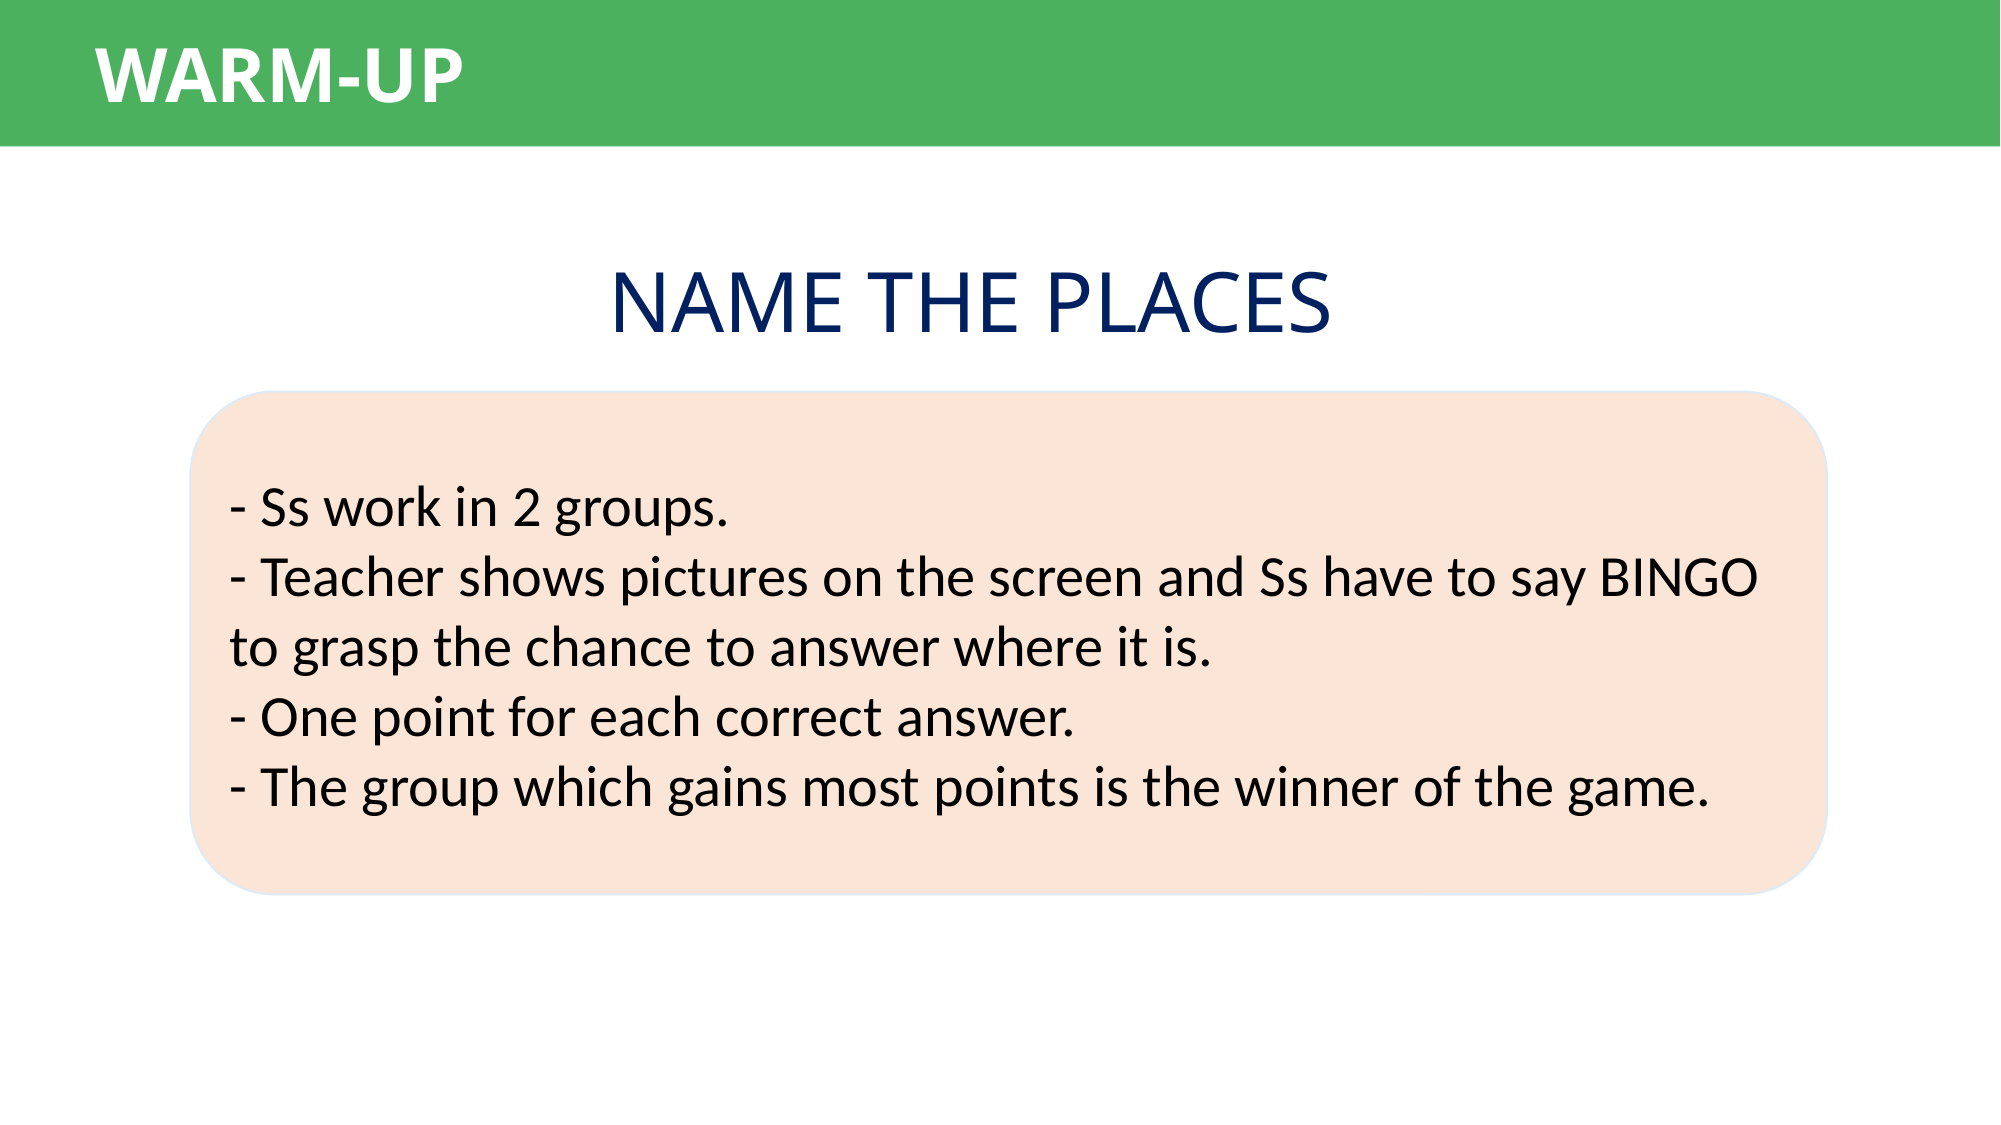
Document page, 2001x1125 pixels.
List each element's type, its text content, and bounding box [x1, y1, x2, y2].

text_box NAME THE PLACES [593, 241, 1534, 356]
text_box [0, 0, 2000, 147]
text_box WARM-UP [81, 20, 831, 125]
text_box - Ss work in 2 groups. - Teacher shows pictures on the screen and Ss have to say BINGO to grasp the chance to answer where it is. - One point for each correct answer. - The group which gains most points is the winner of the game. [189, 390, 1828, 896]
